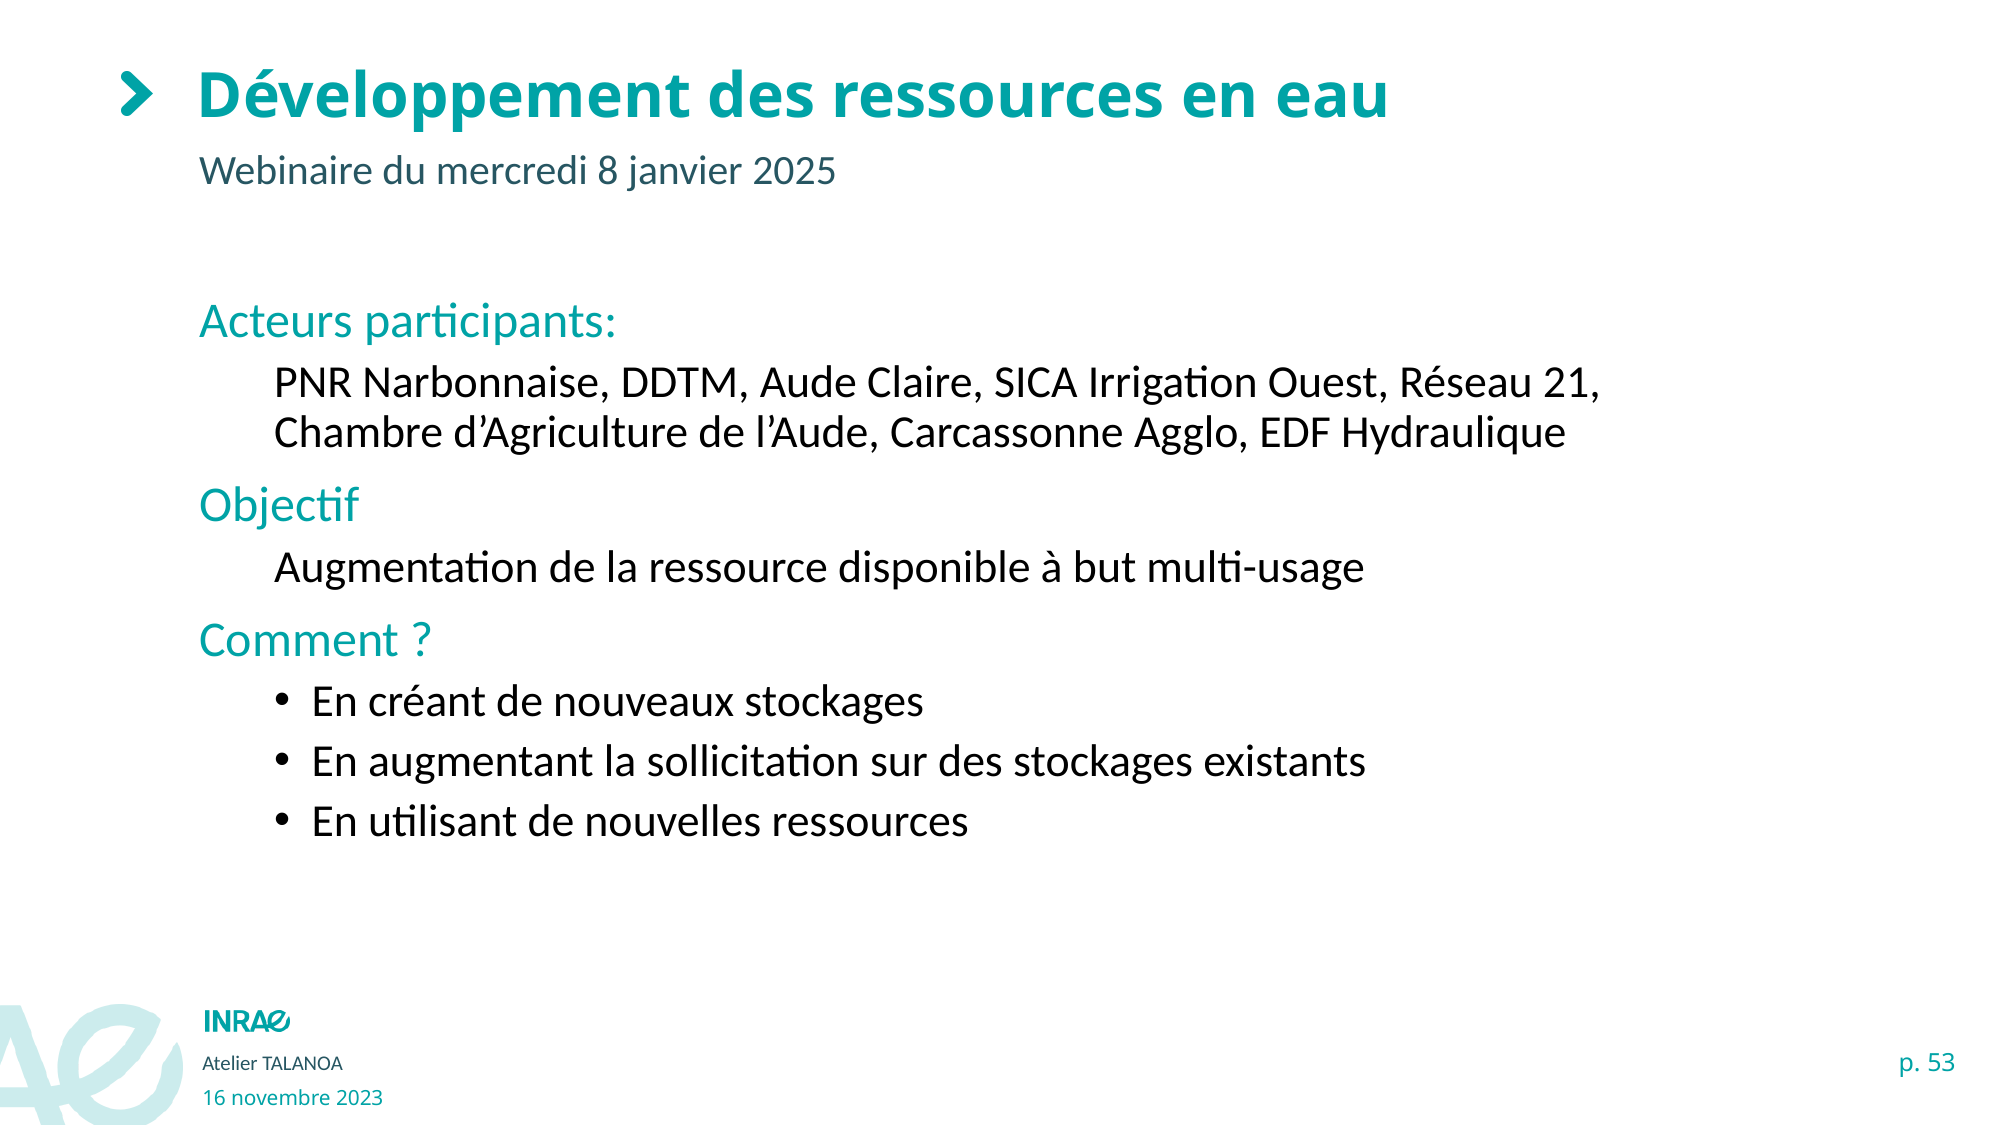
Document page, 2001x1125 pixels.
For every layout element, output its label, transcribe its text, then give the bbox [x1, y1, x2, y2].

title Développement des ressources en eau [121, 24, 1798, 171]
picture [121, 71, 154, 116]
subtitle Webinaire du mercredi 8 janvier 2025 [184, 140, 1798, 253]
picture [0, 996, 329, 1125]
list Acteurs participants: PNR Narbonnaise, DDTM, Aude Claire, SICA Irrigation Ouest, Réseau 21, Chambre d’Agriculture de l’Aude, Carcassonne Agglo, EDF Hydraulique Objectif Augmentation de la ressource disponible à but multi-usage Comment ? En créant de nouveaux stockages En augmentant la sollicitation sur des stockages existants En utilisant de nouvelles ressources [184, 286, 1780, 945]
picture [320, 1058, 328, 1069]
